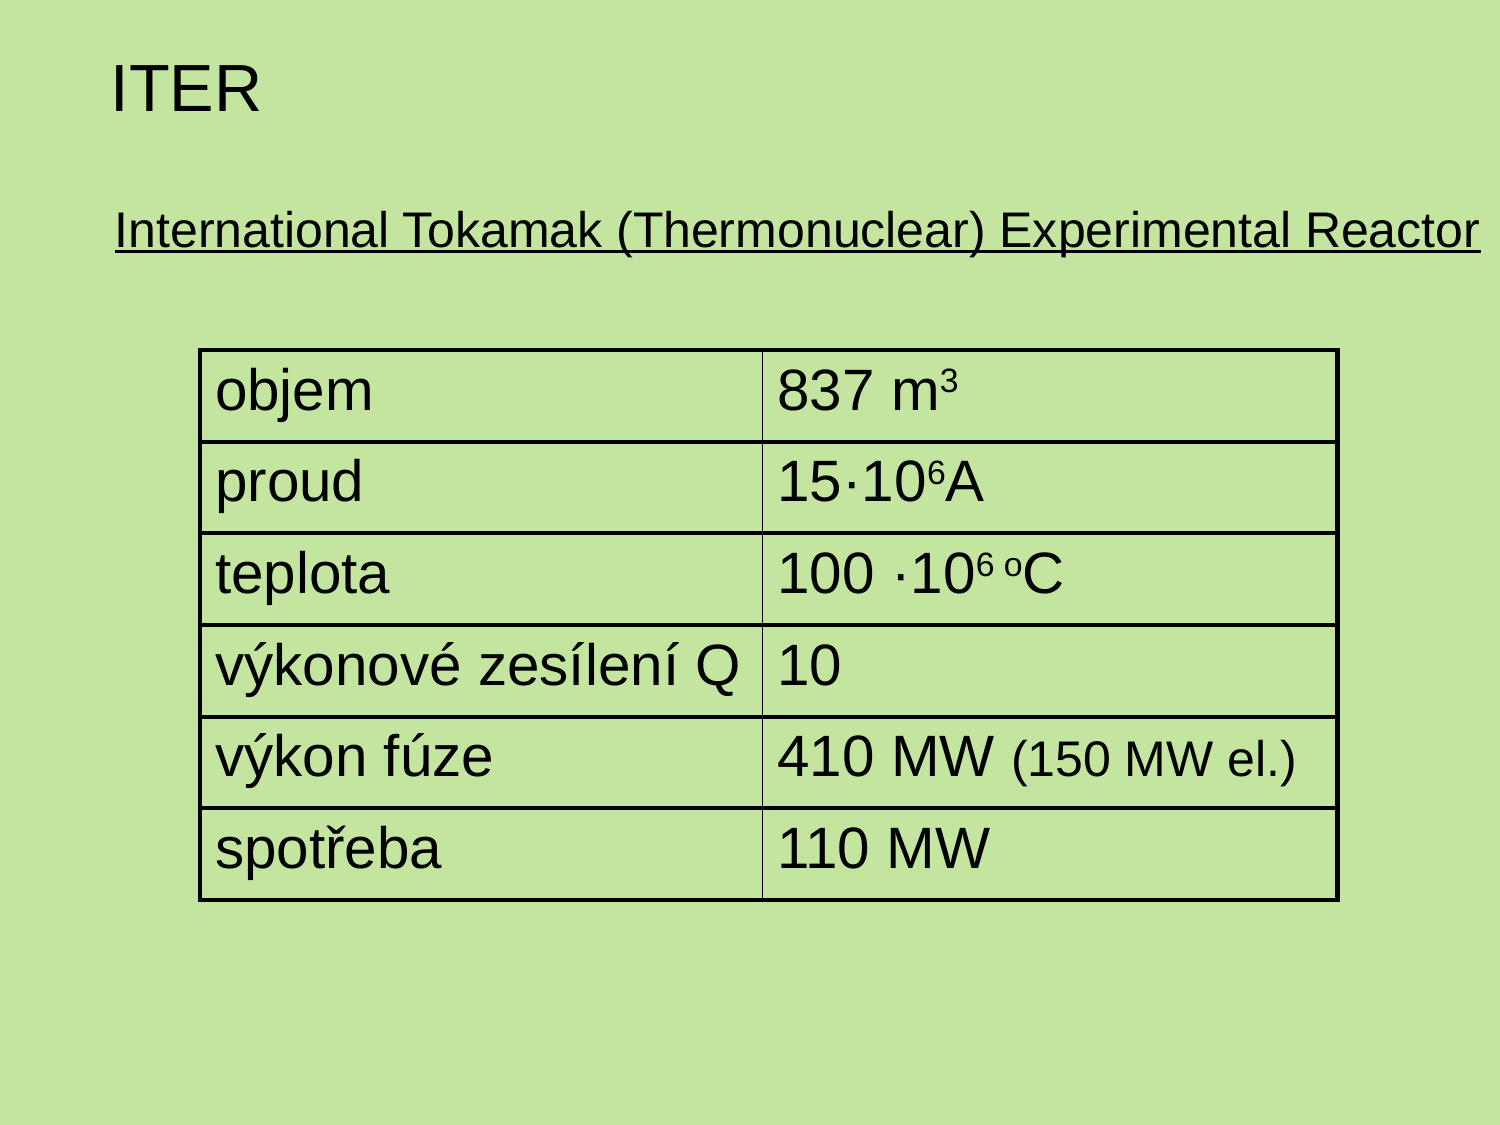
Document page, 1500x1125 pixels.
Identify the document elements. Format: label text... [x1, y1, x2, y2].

table_cell 100 ·106 oC [763, 535, 1335, 623]
table_cell 110 MW [763, 810, 1335, 898]
table_cell 15·106A [763, 444, 1335, 531]
table_cell 10 [763, 627, 1335, 715]
table_cell spotřeba [202, 810, 762, 898]
table_cell proud [202, 444, 762, 531]
table_cell výkonové zesílení Q [202, 627, 762, 715]
table_header 837 m3 [763, 352, 1335, 440]
table_cell teplota [202, 535, 762, 623]
table_cell výkon fúze [202, 719, 762, 806]
text_box ITER [95, 37, 355, 133]
table_header objem [202, 352, 762, 440]
text_box International Tokamak (Thermonuclear) Experimental Reactor [100, 190, 1496, 265]
table_cell 410 MW (150 MW el.) [763, 719, 1335, 806]
